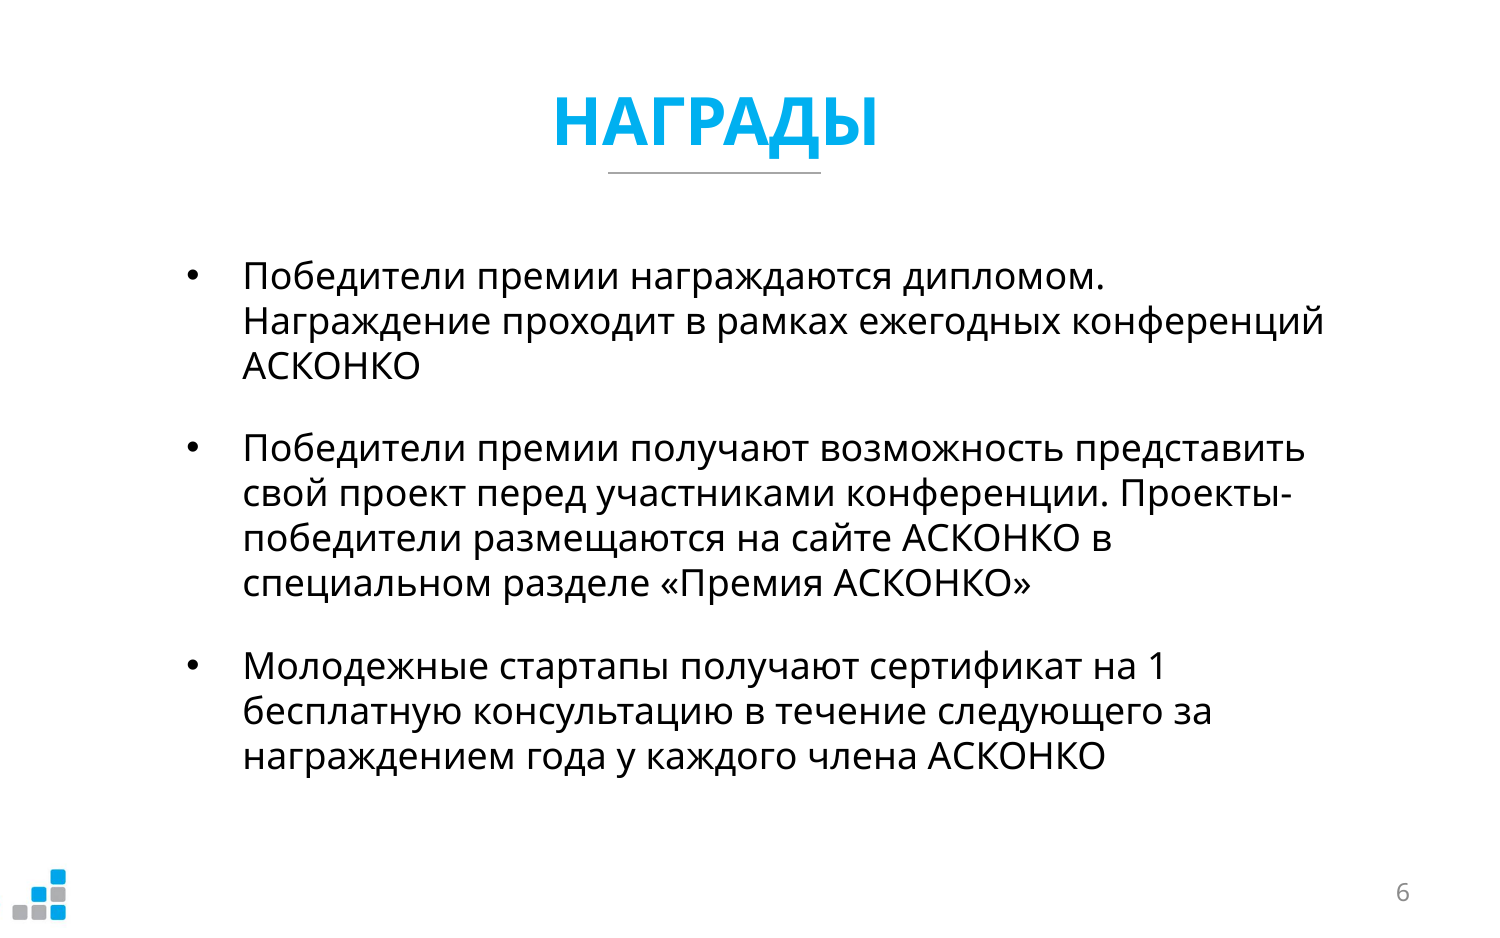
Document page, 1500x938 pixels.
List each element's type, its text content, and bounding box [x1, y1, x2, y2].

slide_number 6 [1074, 868, 1425, 919]
text_box НАГРАДЫ [41, 40, 1392, 197]
picture [0, 858, 77, 930]
list Победители премии награждаются дипломом. Награждение проходит в рамках ежегодных конференций АСКОНКО Победители премии получают возможность представить свой проект перед участниками конференции. Проекты-победители размещаются на сайте АСКОНКО в специальном разделе «Премия АСКОНКО» Молодежные стартапы получают сертификат на 1 бесплатную консультацию в течение следующего за награждением года у каждого члена АСКОНКО [171, 244, 1376, 824]
